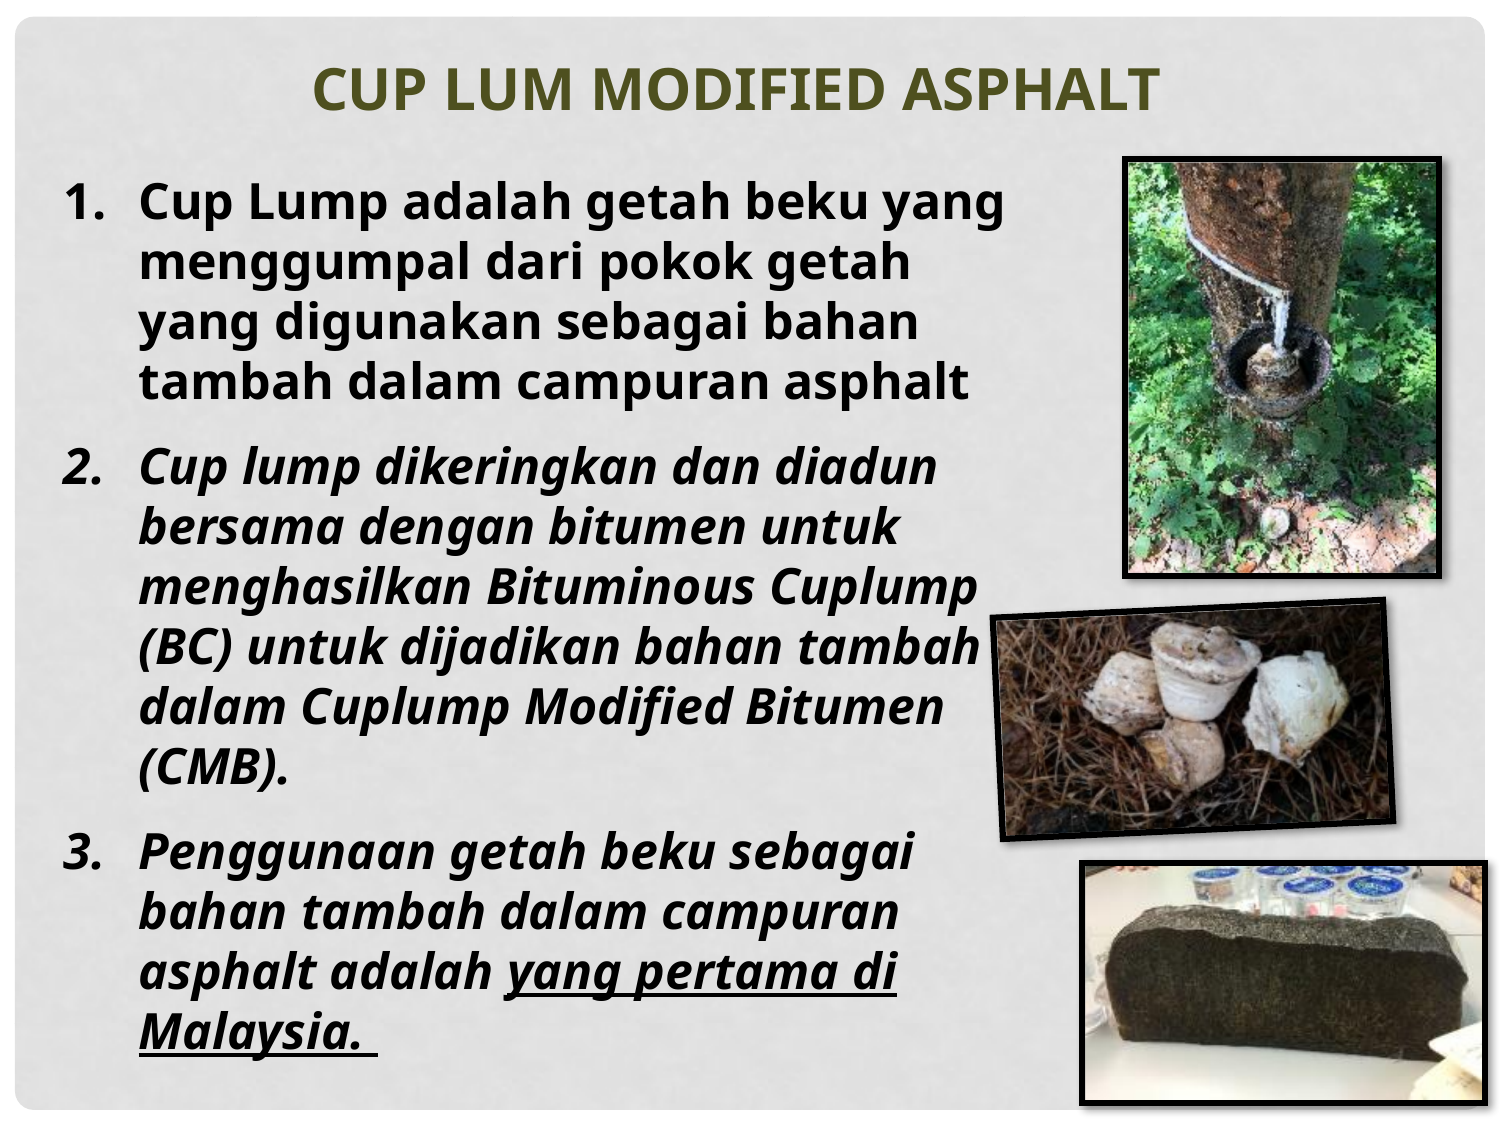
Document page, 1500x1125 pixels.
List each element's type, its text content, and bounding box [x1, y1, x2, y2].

picture [997, 163, 1488, 1100]
text_box CUP LUM MODIFIED ASPHALT [5, 44, 1468, 130]
text_box Cup Lump adalah getah beku yang menggumpal dari pokok getah yang digunakan sebagai bahan tambah dalam campuran asphalt Cup lump dikeringkan dan diadun bersama dengan bitumen untuk menghasilkan Bituminous Cuplump (BC) untuk dijadikan bahan tambah dalam Cuplump Modified Bitumen (CMB). Penggunaan getah beku sebagai bahan tambah dalam campuran asphalt adalah yang pertama di Malaysia. [48, 162, 1044, 1067]
